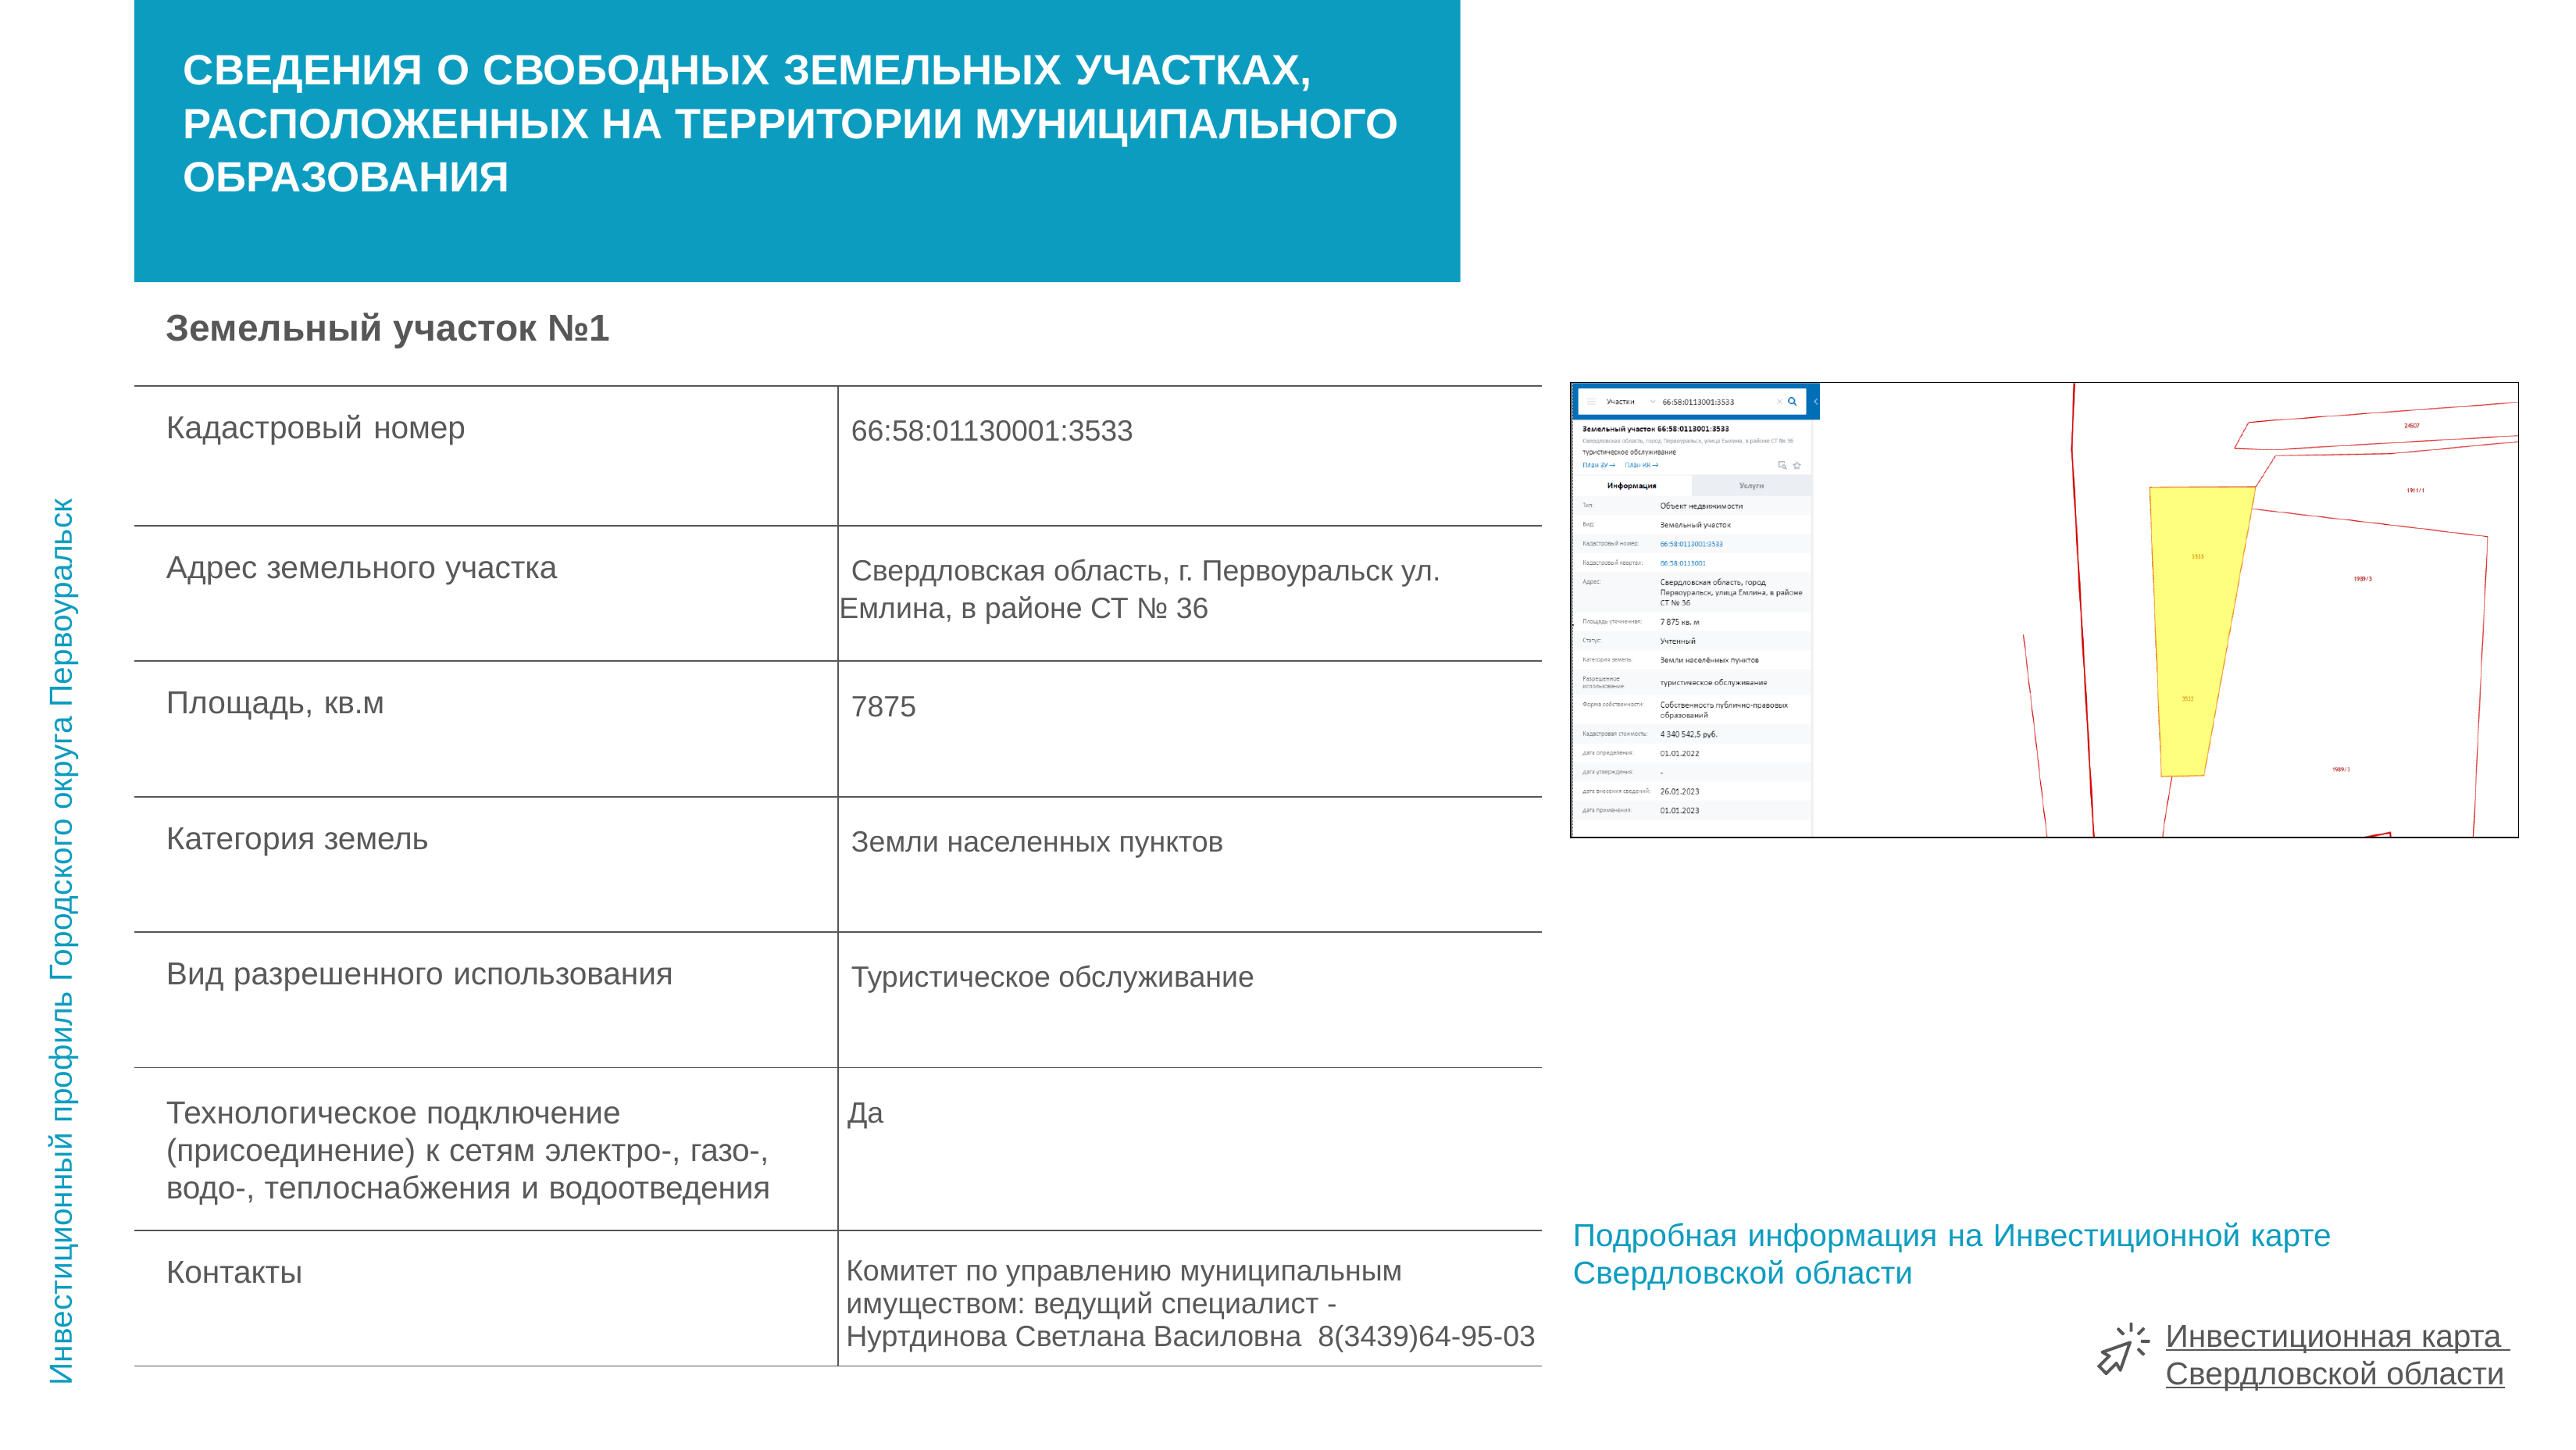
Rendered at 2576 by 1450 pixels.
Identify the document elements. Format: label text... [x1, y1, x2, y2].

text_box Подробная информация на Инвестиционной карте Свердловской области Инвестиционная карта Свердловской области [1571, 1211, 2511, 1391]
table_header Кадастровый номер [134, 387, 837, 525]
table_cell Земли населенных пунктов [839, 798, 1542, 931]
text_box [2137, 1348, 2145, 1356]
text_box [2097, 1341, 2132, 1376]
picture [1571, 382, 2519, 838]
table_cell Контакты [134, 1231, 837, 1366]
table_cell Площадь, кв.м [134, 662, 837, 796]
table_cell Категория земель [134, 798, 837, 931]
table_cell Да [839, 1068, 1542, 1230]
table_cell Свердловская область, г. Первоуральск ул. Емлина, в районе СТ № 36 [839, 527, 1542, 660]
table_cell Технологическое подключение (присоединение) к сетям электро-, газо-, водо-, теплоснабжения и водоотведения [134, 1068, 837, 1230]
table_cell Туристическое обслуживание [839, 933, 1542, 1067]
table_cell Комитет по управлению муниципальным имуществом: ведущий специалист - Нуртдинова Светлана Василовна 8(3439)64-95-03 [839, 1231, 1542, 1366]
text_box Земельный участок №1 [164, 302, 614, 348]
table_cell 7875 [839, 662, 1542, 796]
text_box [2129, 1322, 2133, 1332]
table_header 66:58:01130001:3533 [839, 387, 1542, 525]
table_cell Вид разрешенного использования [134, 933, 837, 1067]
text_box [2117, 1327, 2125, 1336]
text_box [2137, 1327, 2146, 1335]
table_cell Адрес земельного участка [134, 527, 837, 660]
title СВЕДЕНИЯ О СВОБОДНЫХ ЗЕМЕЛЬНЫХ УЧАСТКАХ, РАСПОЛОЖЕННЫХ НА ТЕРРИТОРИИ МУНИЦИПАЛЬНОГО ОБРАЗОВАНИЯ [134, 0, 1461, 283]
text_box Инвестиционный профиль Городского округа Первоуральск [41, 109, 79, 1388]
text_box [2140, 1339, 2150, 1343]
